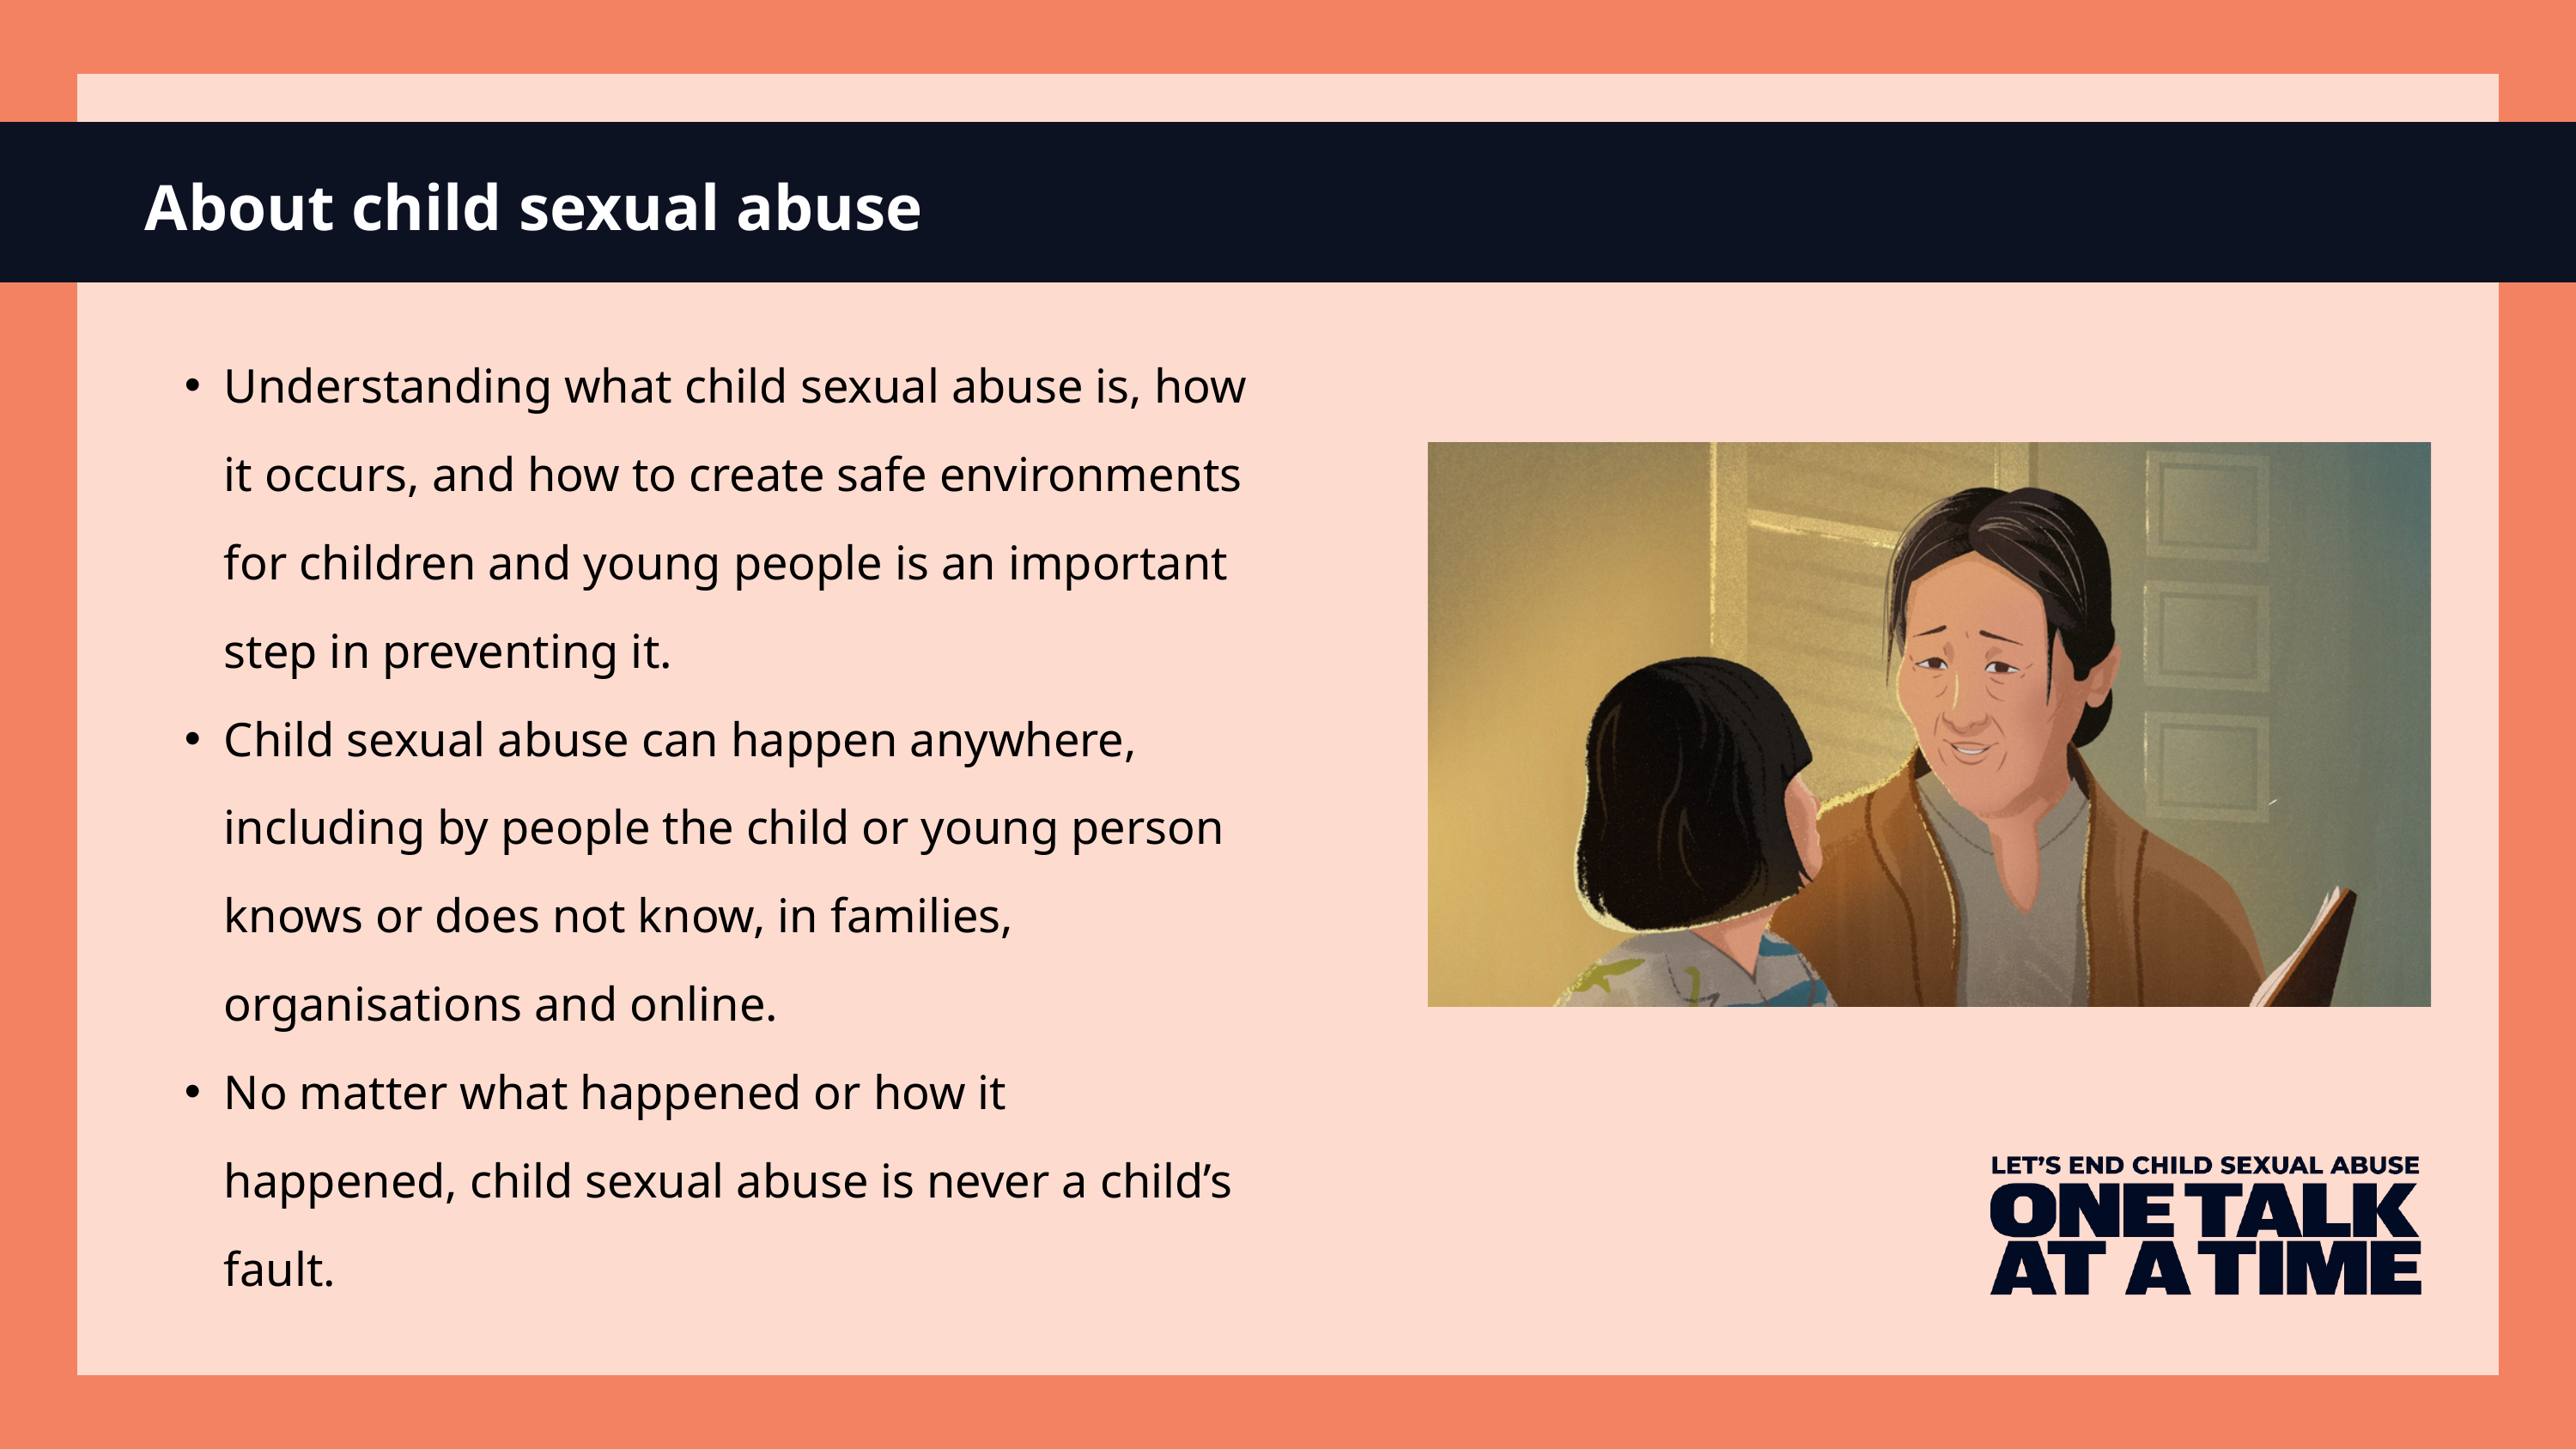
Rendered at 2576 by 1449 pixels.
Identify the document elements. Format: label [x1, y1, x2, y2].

text_box [76, 293, 2500, 1376]
text_box [76, 73, 2500, 119]
text_box [0, 122, 2576, 283]
